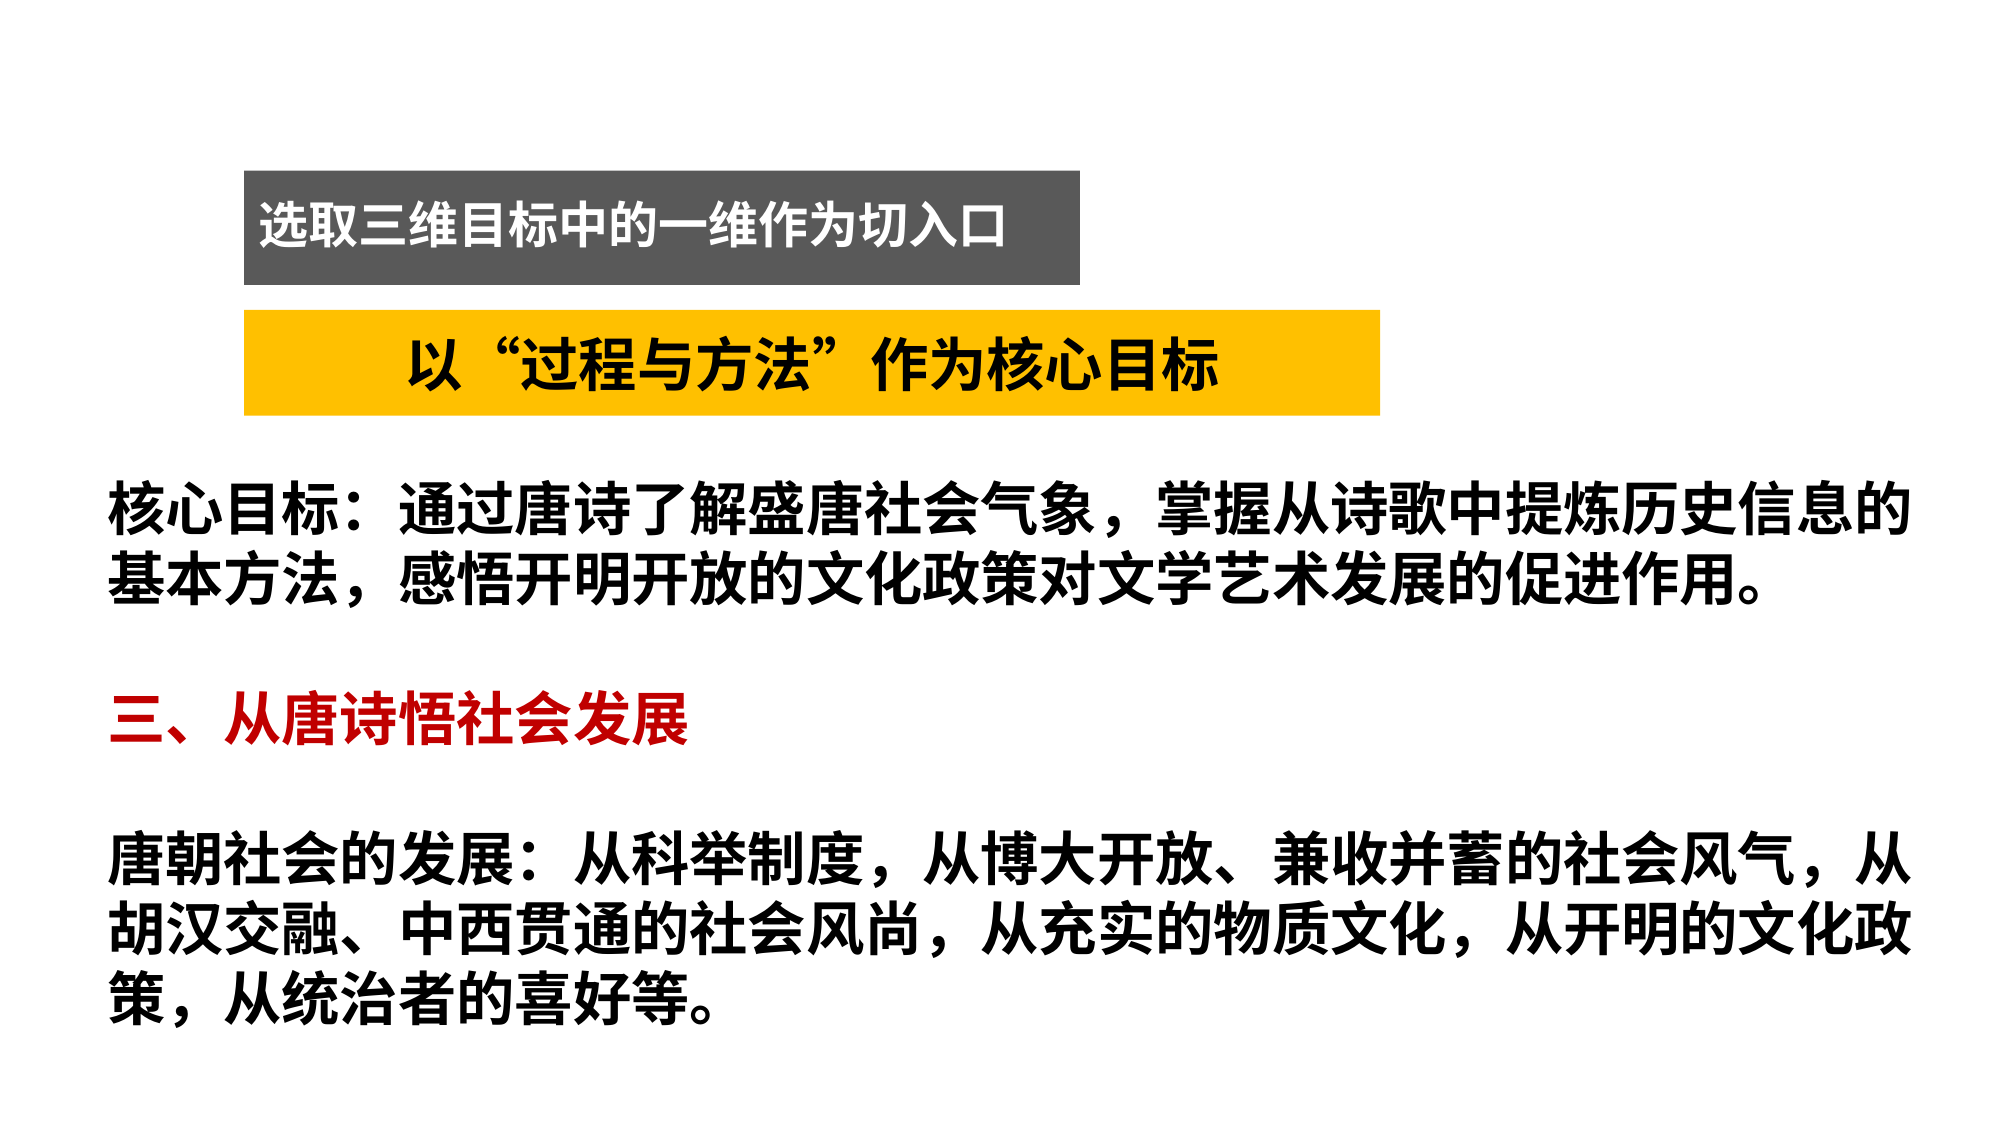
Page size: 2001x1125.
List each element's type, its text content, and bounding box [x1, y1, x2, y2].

text_box 以“过程与方法”作为核心目标 [242, 308, 1382, 418]
text_box 选取三维目标中的一维作为切入口 [242, 169, 1082, 287]
text_box 核心目标：通过唐诗了解盛唐社会气象，掌握从诗歌中提炼历史信息的基本方法，感悟开明开放的文化政策对文学艺术发展的促进作用。 三、从唐诗悟社会发展 唐朝社会的发展：从科举制度，从博大开放、兼收并蓄的社会风气，从胡汉交融、中西贯通的社会风尚，从充实的物质文化，从开明的文化政策，从统治者的喜好等。 [92, 464, 1935, 1040]
